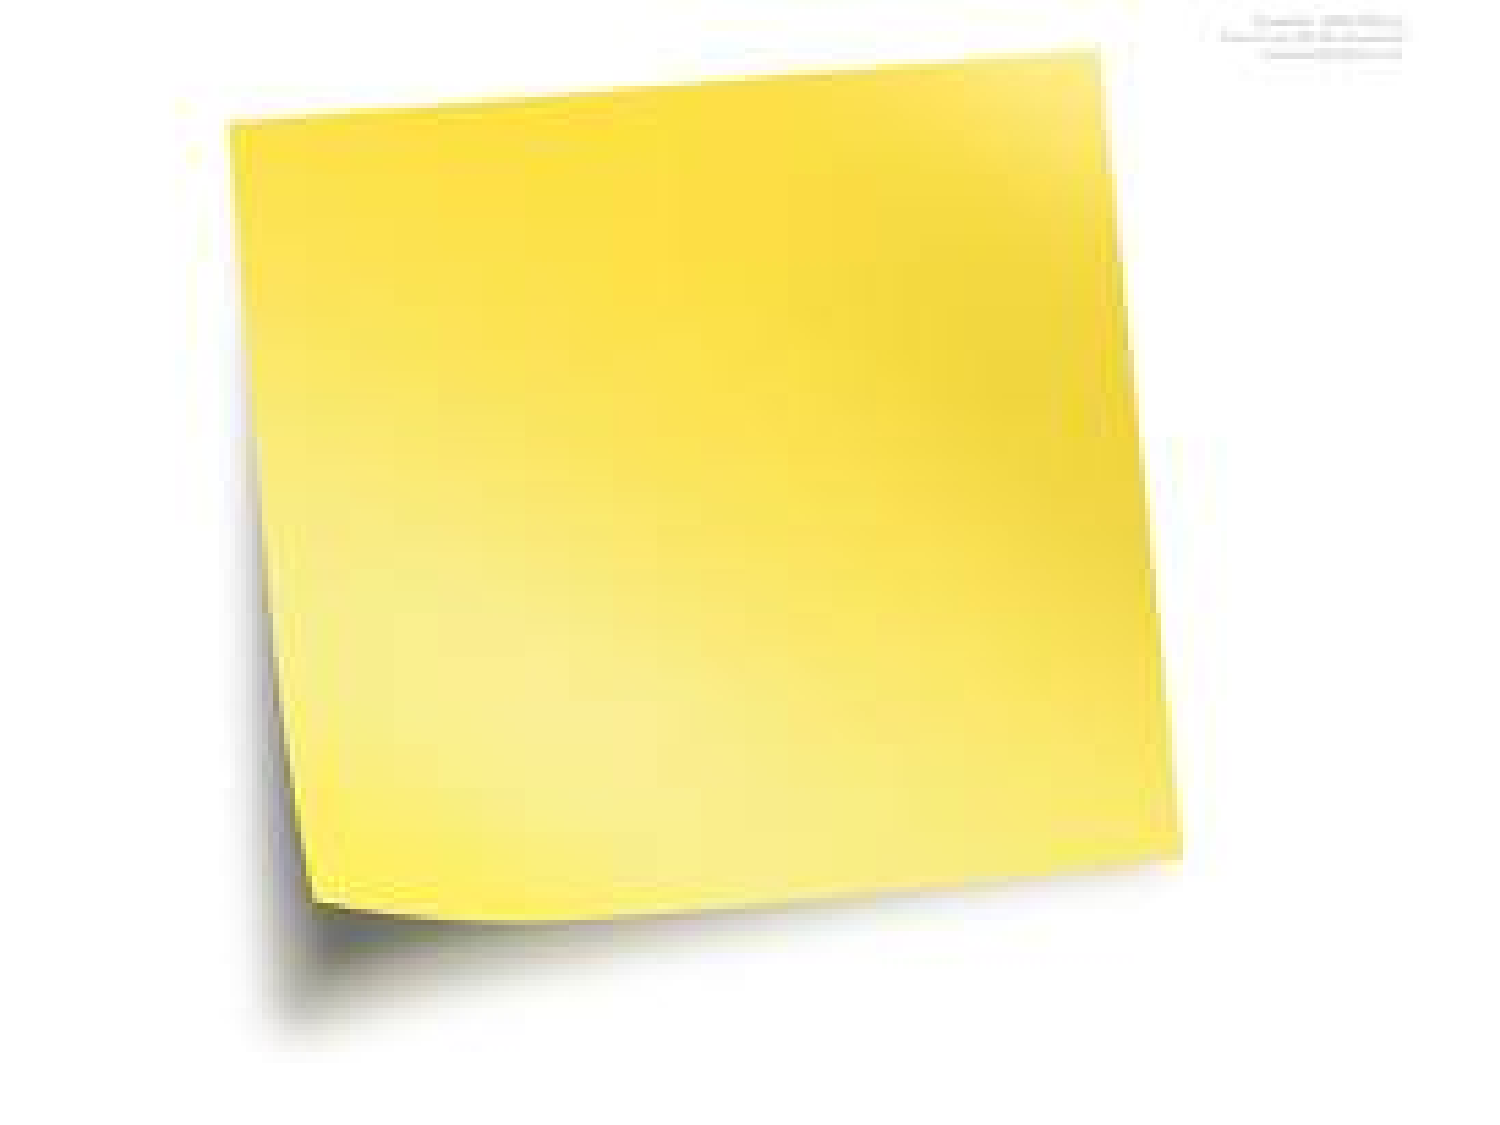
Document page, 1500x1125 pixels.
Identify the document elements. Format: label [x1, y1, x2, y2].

picture [0, 0, 1419, 1063]
